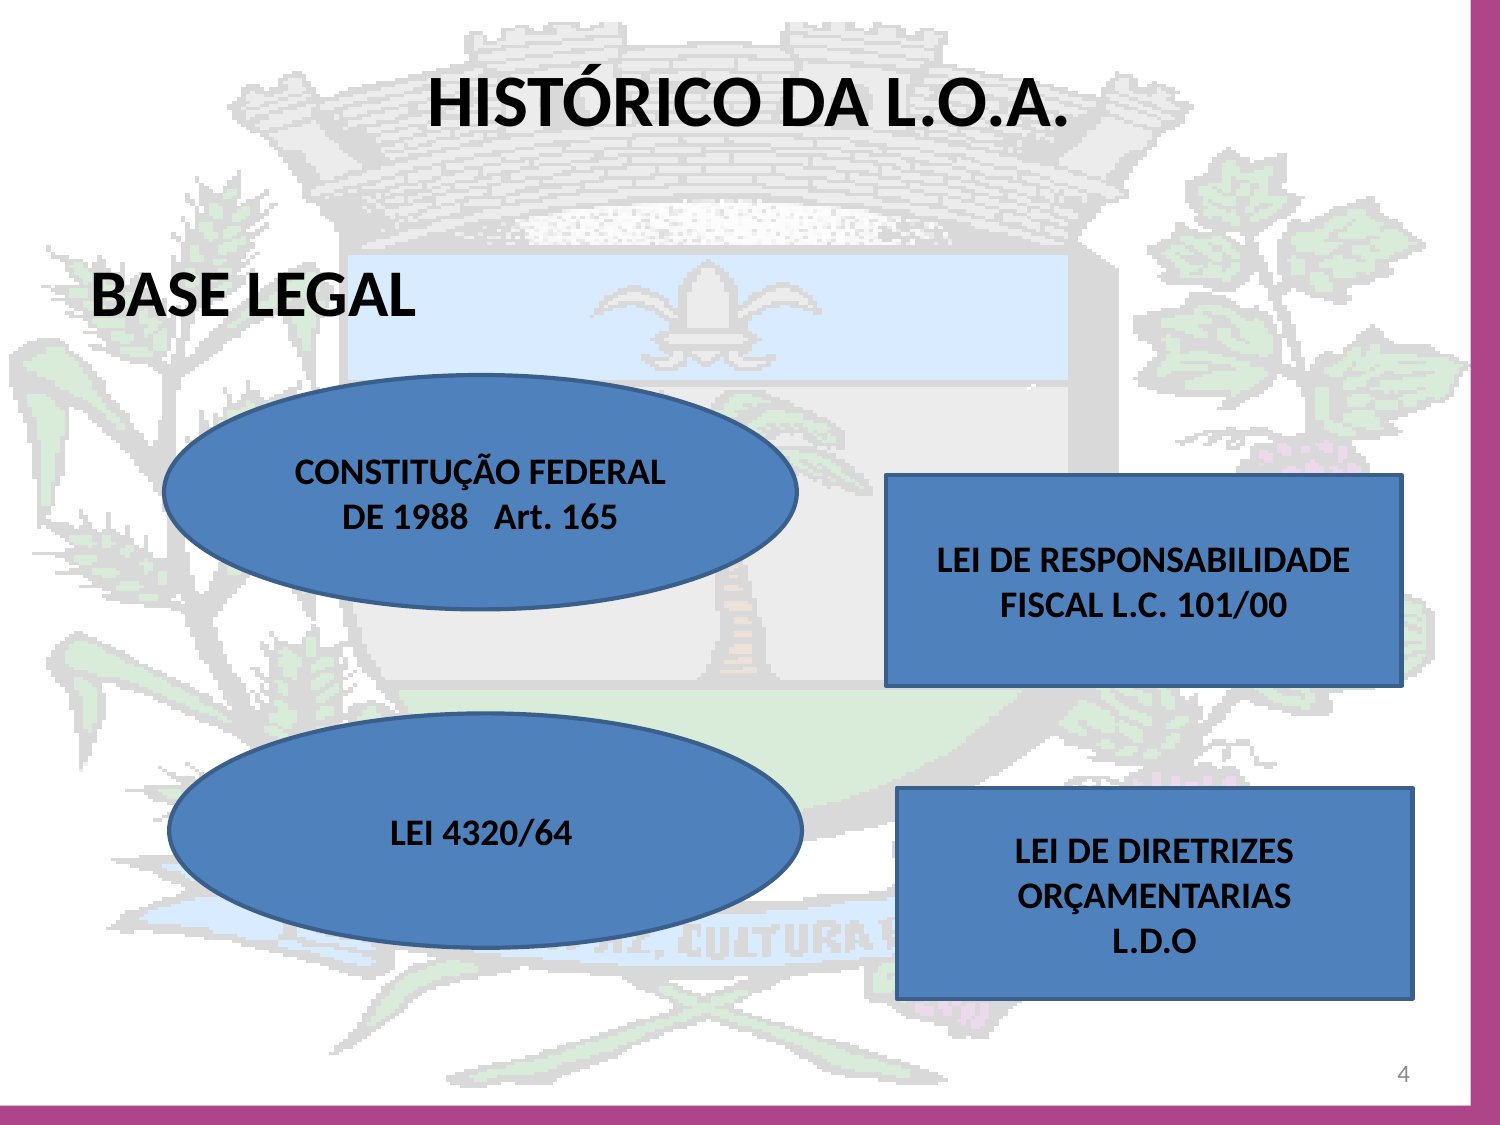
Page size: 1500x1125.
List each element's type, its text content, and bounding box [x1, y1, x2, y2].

slide_number 4 [1074, 1042, 1425, 1103]
text_box LEI DE DIRETRIZES ORÇAMENTARIAS L.D.O [895, 786, 1415, 1001]
text_box [1468, 0, 1500, 1104]
text_box [0, 1104, 1500, 1125]
text_box LEI 4320/64 [167, 711, 805, 950]
list BASE LEGAL [75, 149, 1425, 1083]
text_box CONSTITUÇÃO FEDERAL DE 1988 Art. 165 [161, 372, 799, 612]
text_box LEI DE RESPONSABILIDADE FISCAL L.C. 101/00 [884, 473, 1404, 688]
title HISTÓRICO DA L.O.A. [75, 45, 1425, 149]
